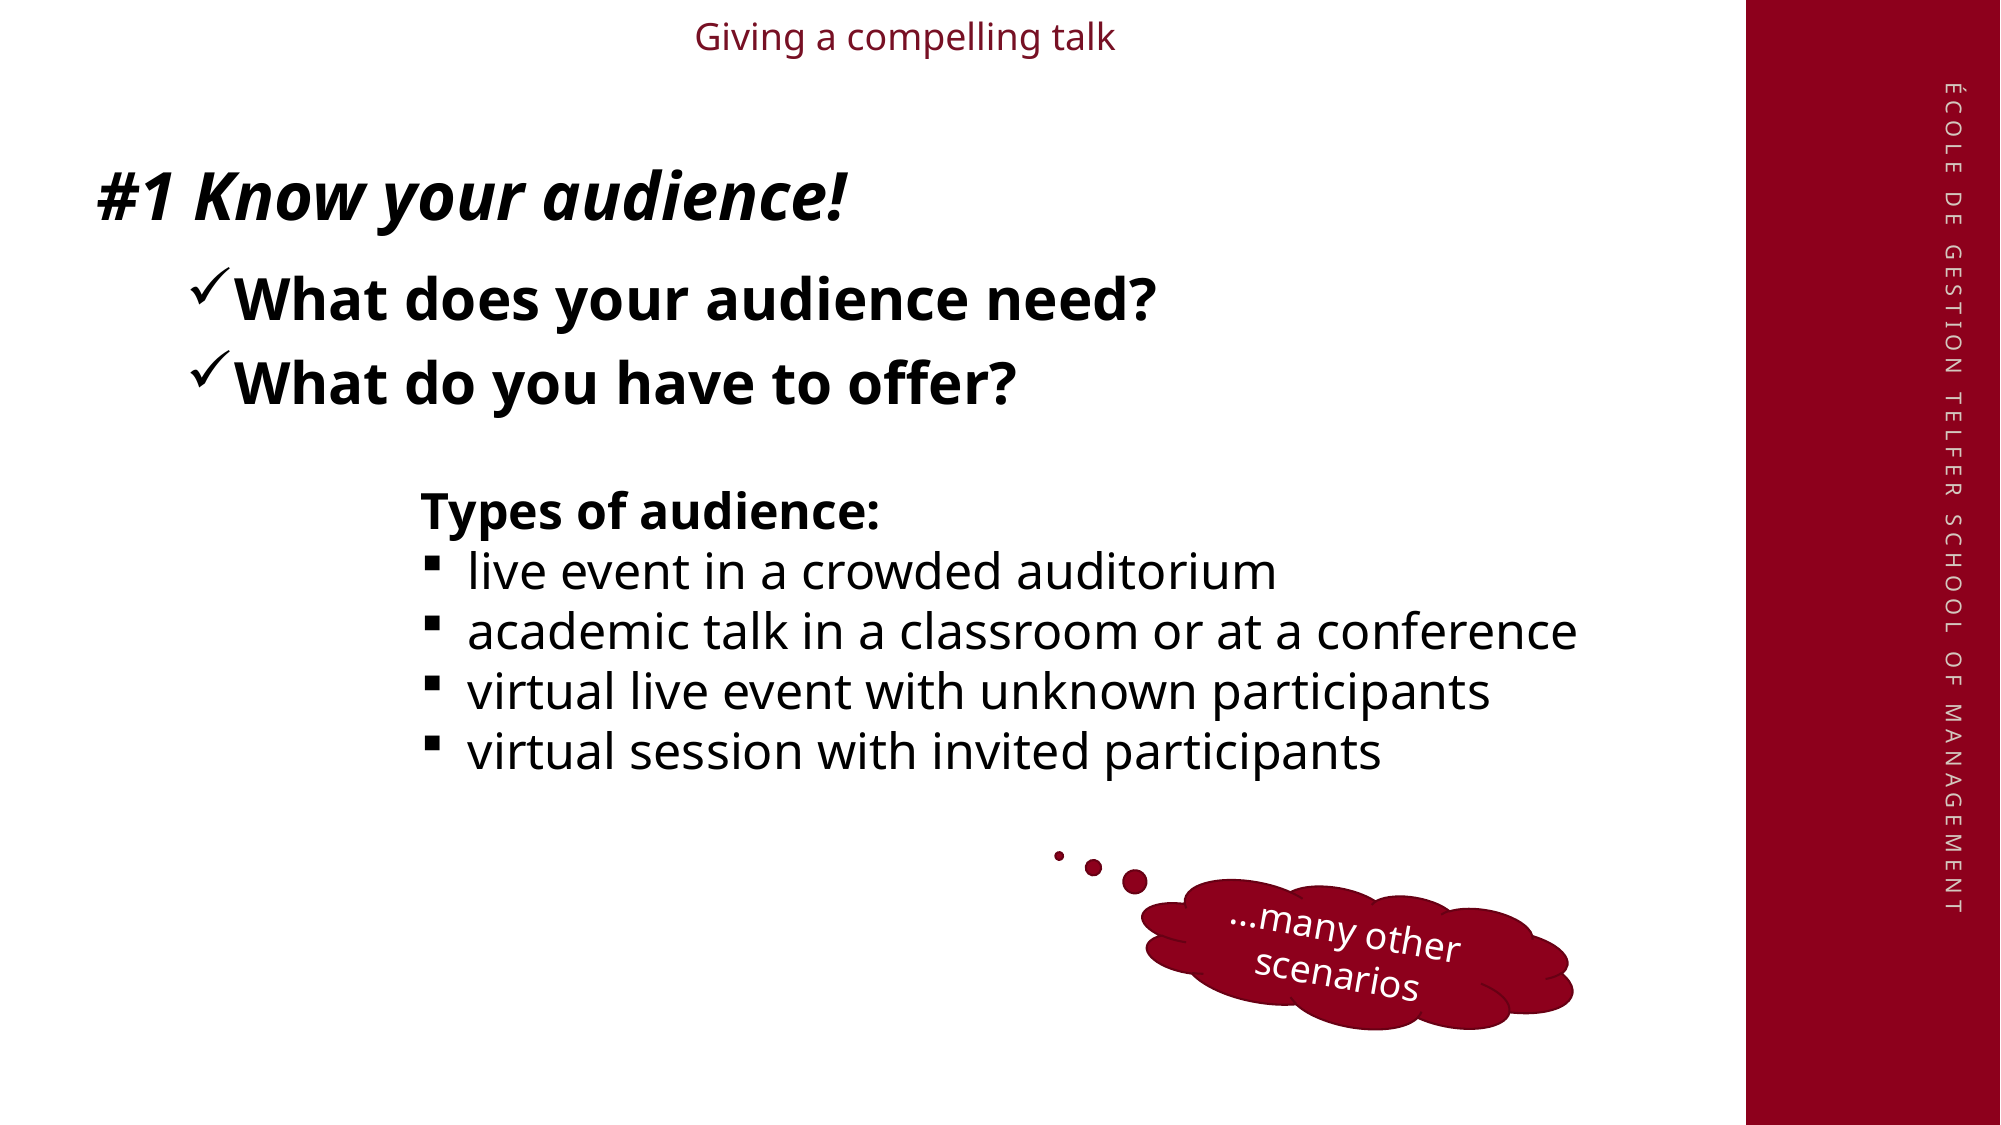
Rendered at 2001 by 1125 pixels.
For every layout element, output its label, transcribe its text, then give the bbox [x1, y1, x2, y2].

text_box #1 Know your audience! [82, 146, 863, 242]
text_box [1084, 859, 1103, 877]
list What does your audience need? What do you have to offer? [171, 262, 1243, 363]
text_box …many other scenarios [1122, 869, 1148, 895]
text_box Types of audience: live event in a crowded auditorium academic talk in a classroom or at a conference virtual live event with unknown participants virtual session with invited participants [406, 472, 1594, 787]
text_box …many other scenarios [1141, 878, 1574, 1031]
title Giving a compelling talk [679, 5, 1846, 124]
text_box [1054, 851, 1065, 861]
